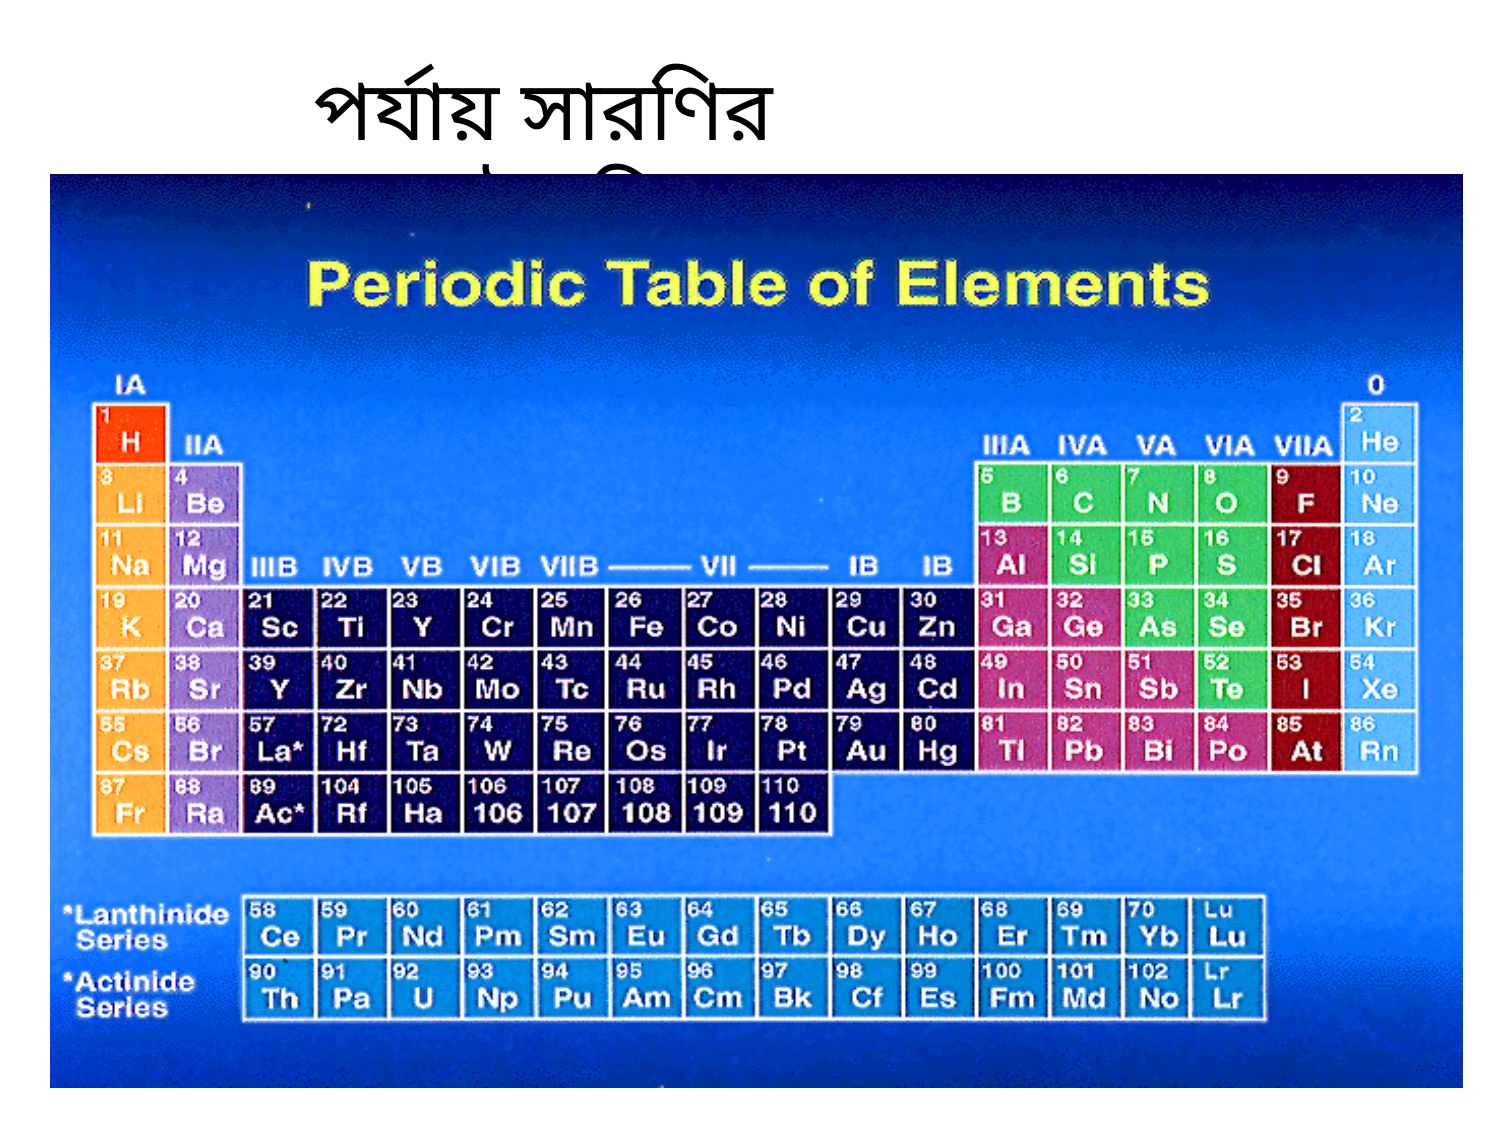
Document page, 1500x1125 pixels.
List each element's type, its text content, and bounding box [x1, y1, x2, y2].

picture [49, 174, 1463, 1088]
text_box পর্যায় সারণির পটভূমি [174, 49, 913, 172]
